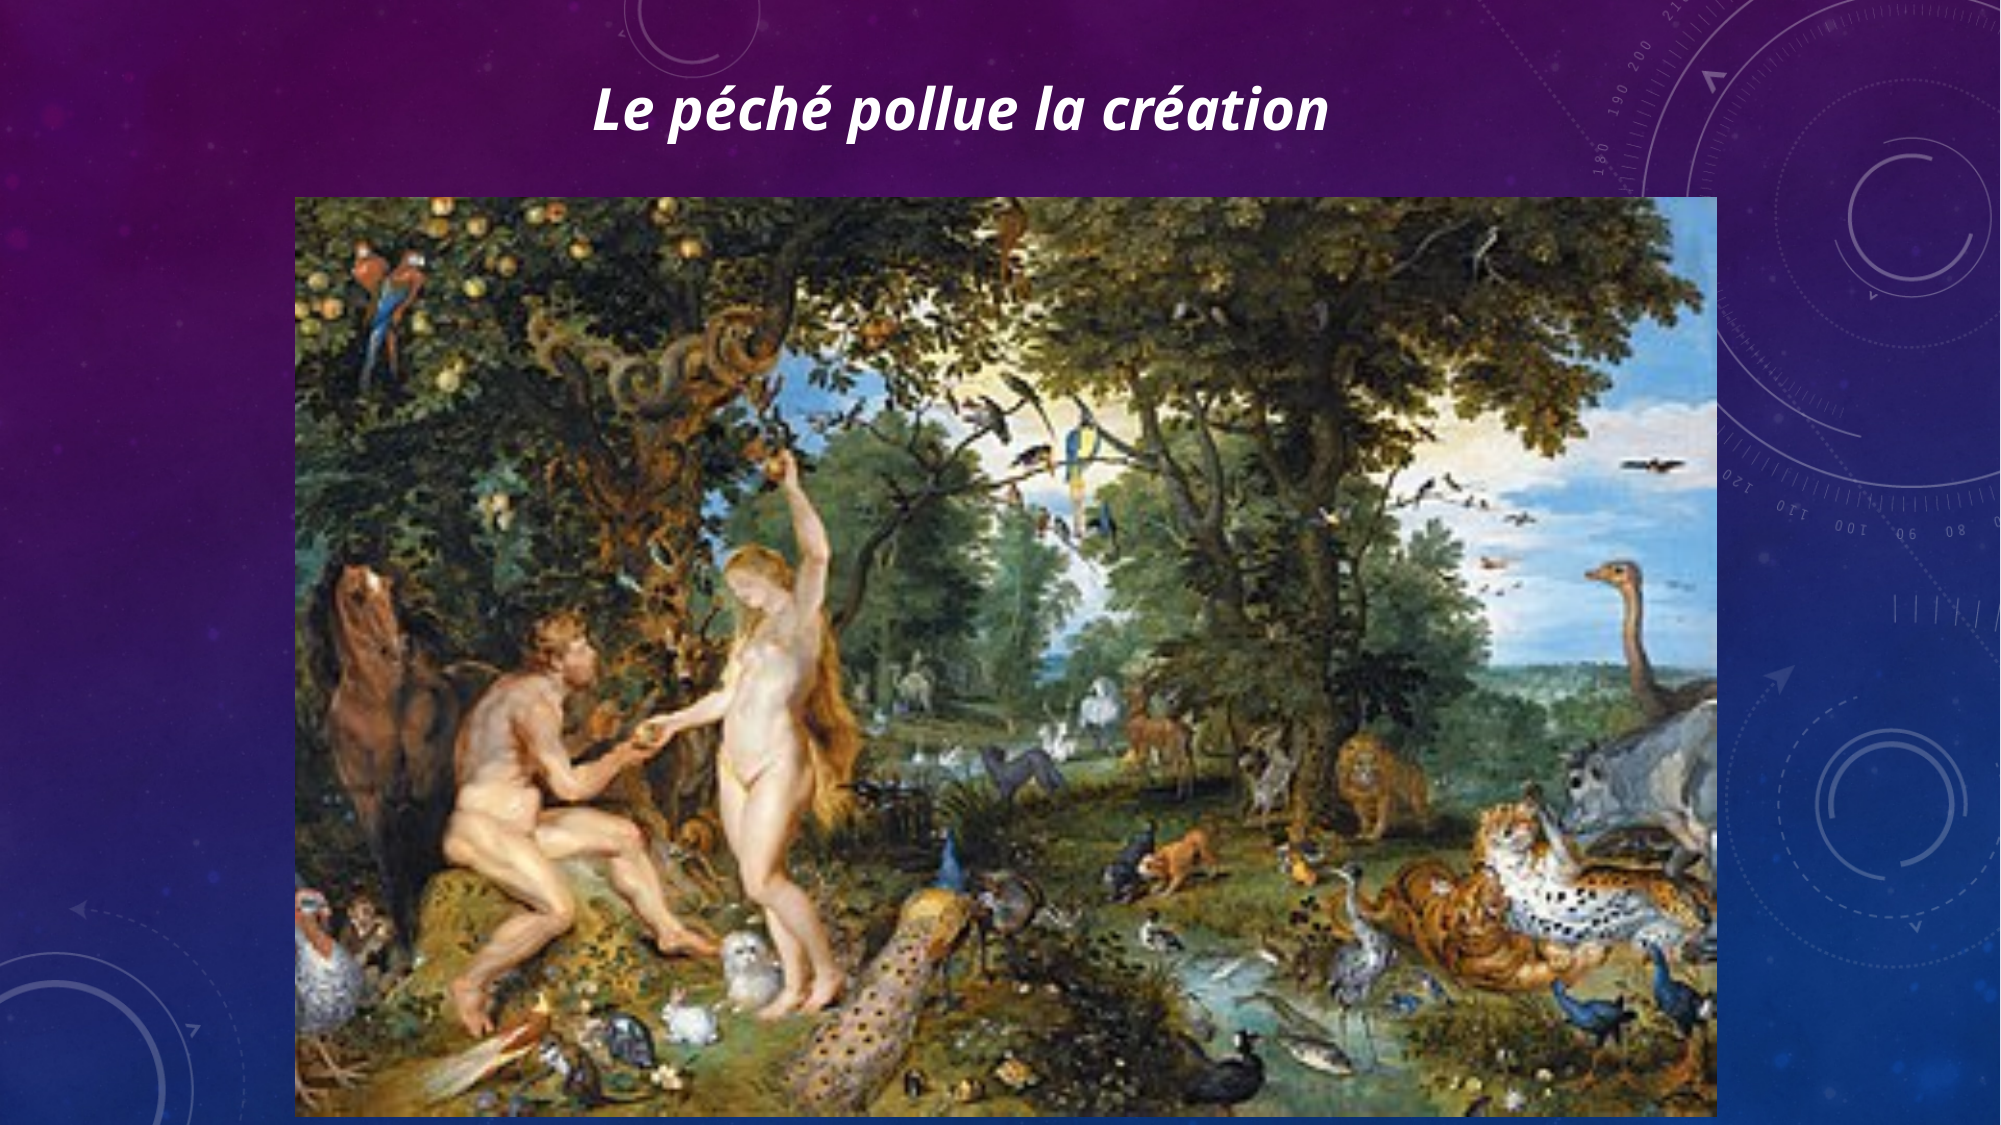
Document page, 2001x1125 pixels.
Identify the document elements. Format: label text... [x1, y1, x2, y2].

text_box Le péché pollue la création [469, 64, 1469, 150]
picture [0, 0, 2001, 1125]
